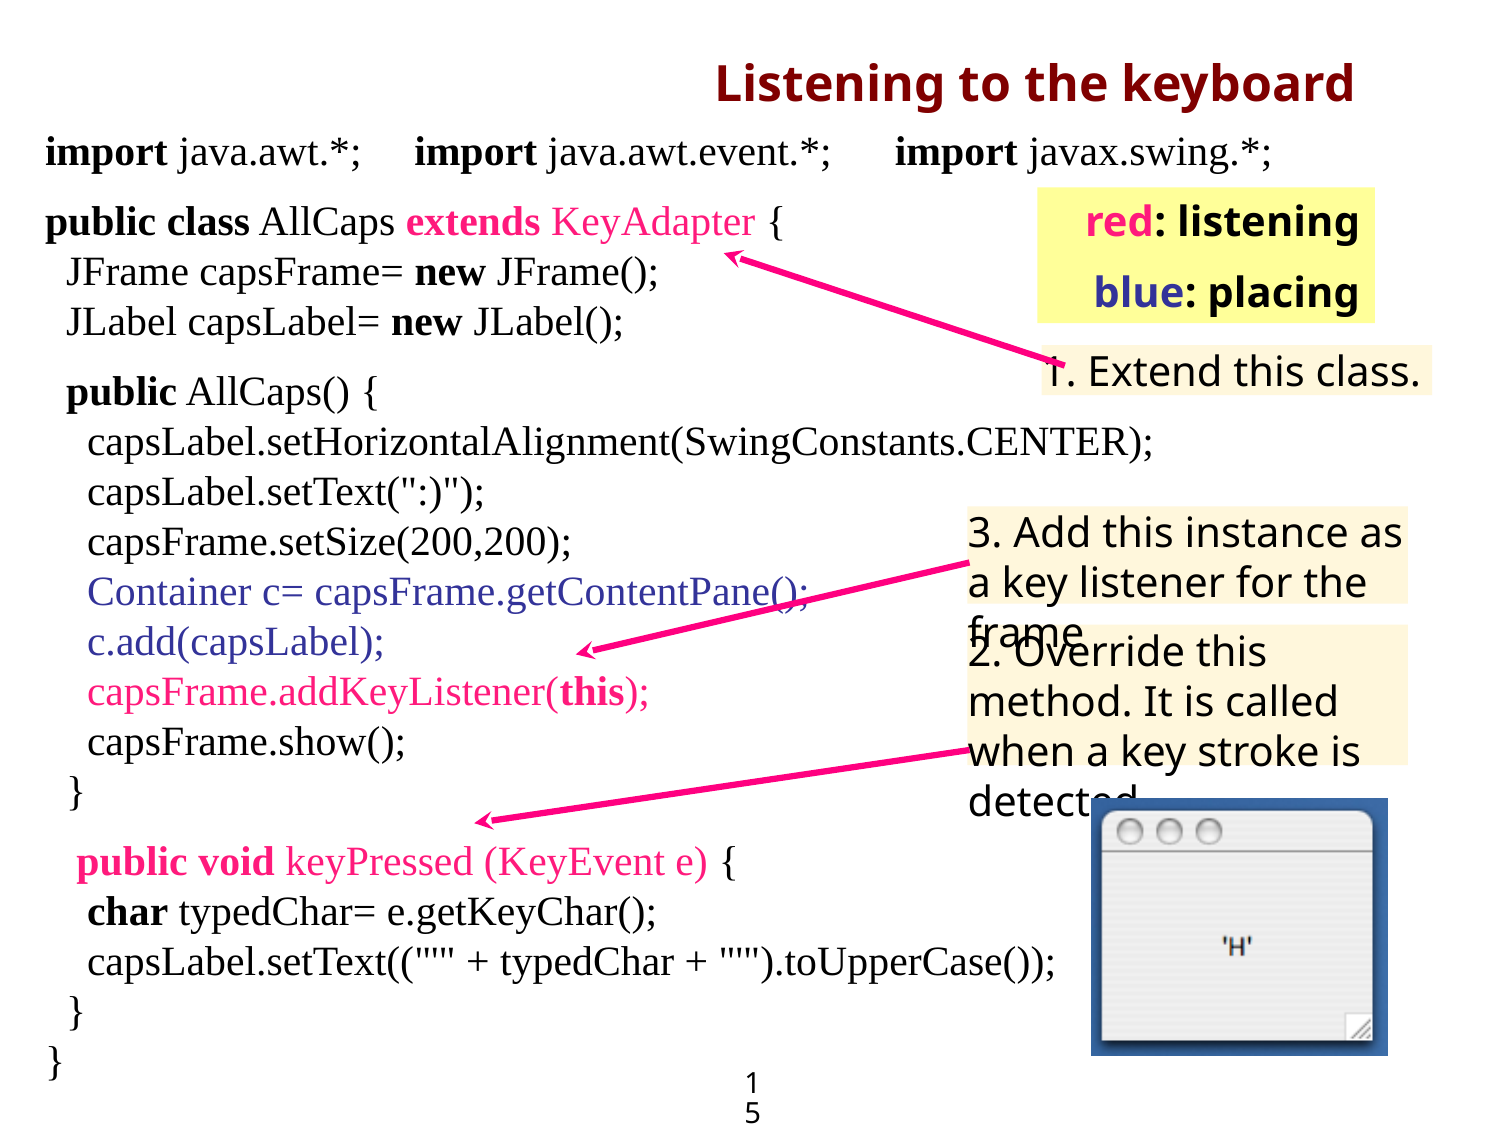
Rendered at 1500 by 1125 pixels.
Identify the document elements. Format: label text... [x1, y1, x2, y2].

title Listening to the keyboard [650, 50, 1425, 113]
text_box [474, 815, 488, 828]
picture [1091, 798, 1388, 1056]
text_box red: listening blue: placing [1037, 187, 1375, 324]
text_box [575, 645, 590, 658]
text_box [723, 251, 738, 263]
text_box 2. Override this method. It is called when a key stroke is detected. [967, 624, 1408, 766]
slide_number 15 [728, 1086, 770, 1113]
text_box import java.awt.*; import java.awt.event.*; import javax.swing.*; public class AllCaps extends KeyAdapter { JFrame capsFrame= new JFrame(); JLabel capsLabel= new JLabel(); public AllCaps() { capsLabel.setHorizontalAlignment(SwingConstants.CENTER); capsLabel.setText(":)"); capsFrame.setSize(200,200); Container c= capsFrame.getContentPane(); c.add(capsLabel); capsFrame.addKeyListener(this); capsFrame.show(); } public void keyPressed (KeyEvent e) { char typedChar= e.getKeyChar(); capsLabel.setText(("'" + typedChar + "'").toUpperCase()); } } [45, 123, 1375, 1086]
text_box 1. Extend this class. [1041, 345, 1433, 396]
text_box 3. Add this instance as a key listener for the frame [967, 506, 1408, 604]
